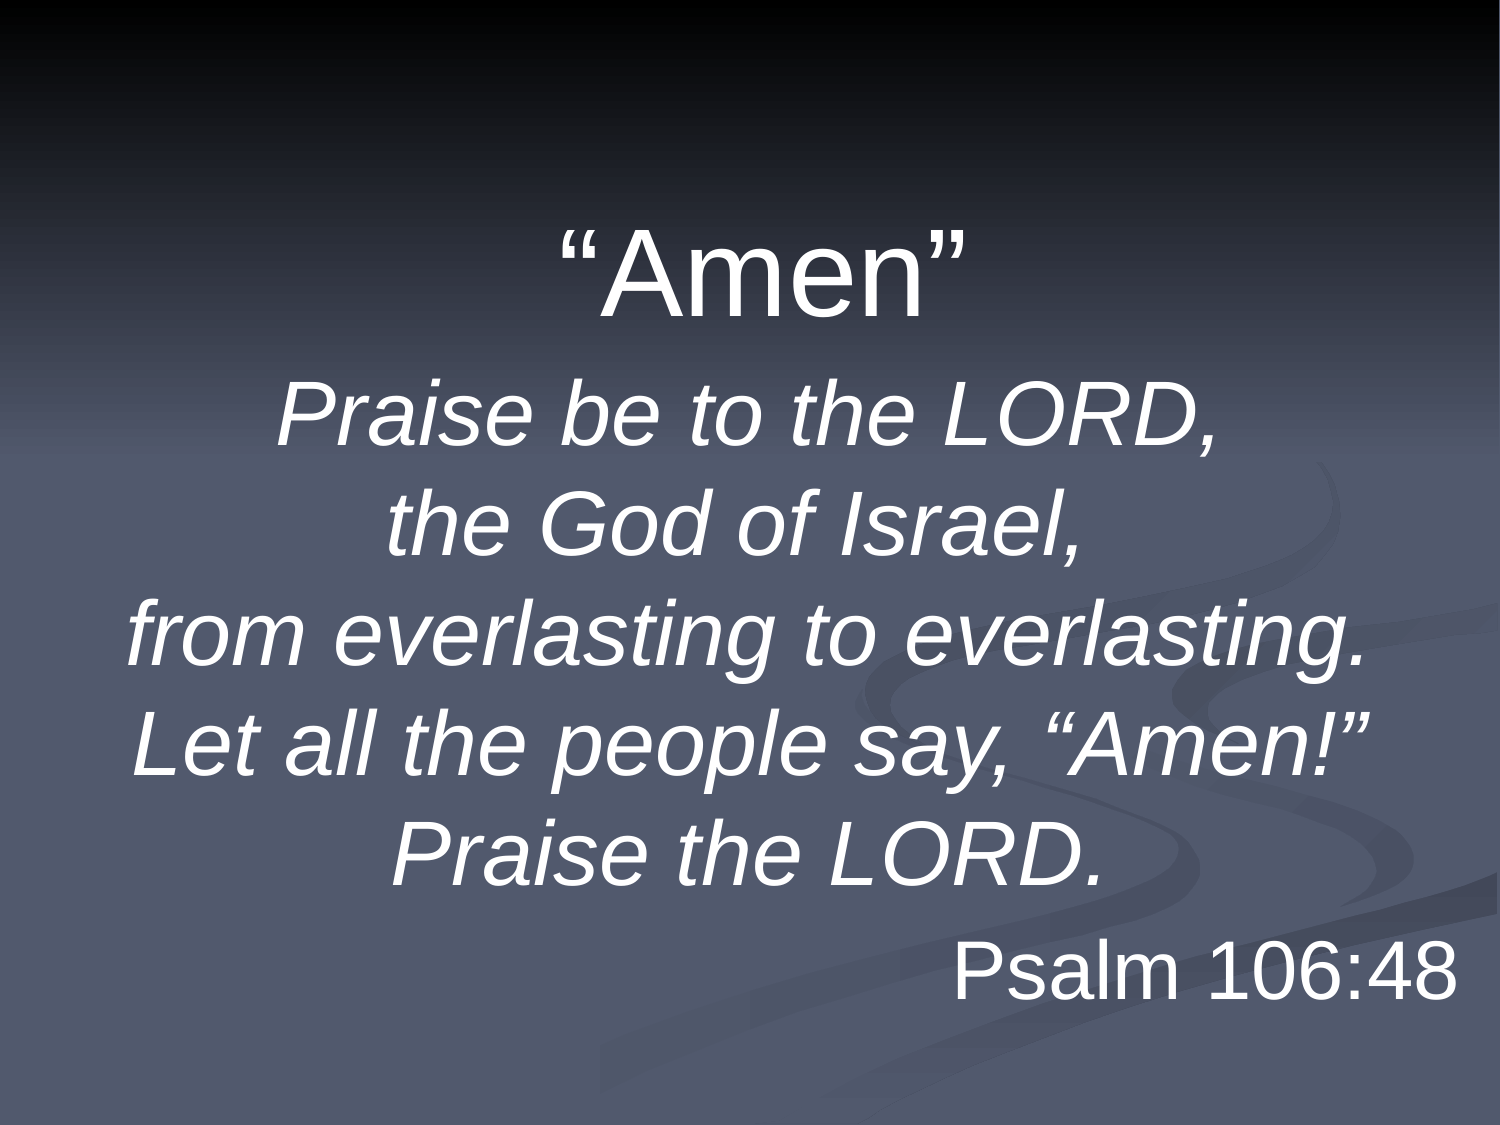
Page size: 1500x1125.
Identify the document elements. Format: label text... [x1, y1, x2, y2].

list “Amen” Praise be to the Lord, the God of Israel, from everlasting to everlasting. Let all the people say, “Amen!” Praise the Lord. Psalm 106:48 [24, 162, 1476, 1101]
